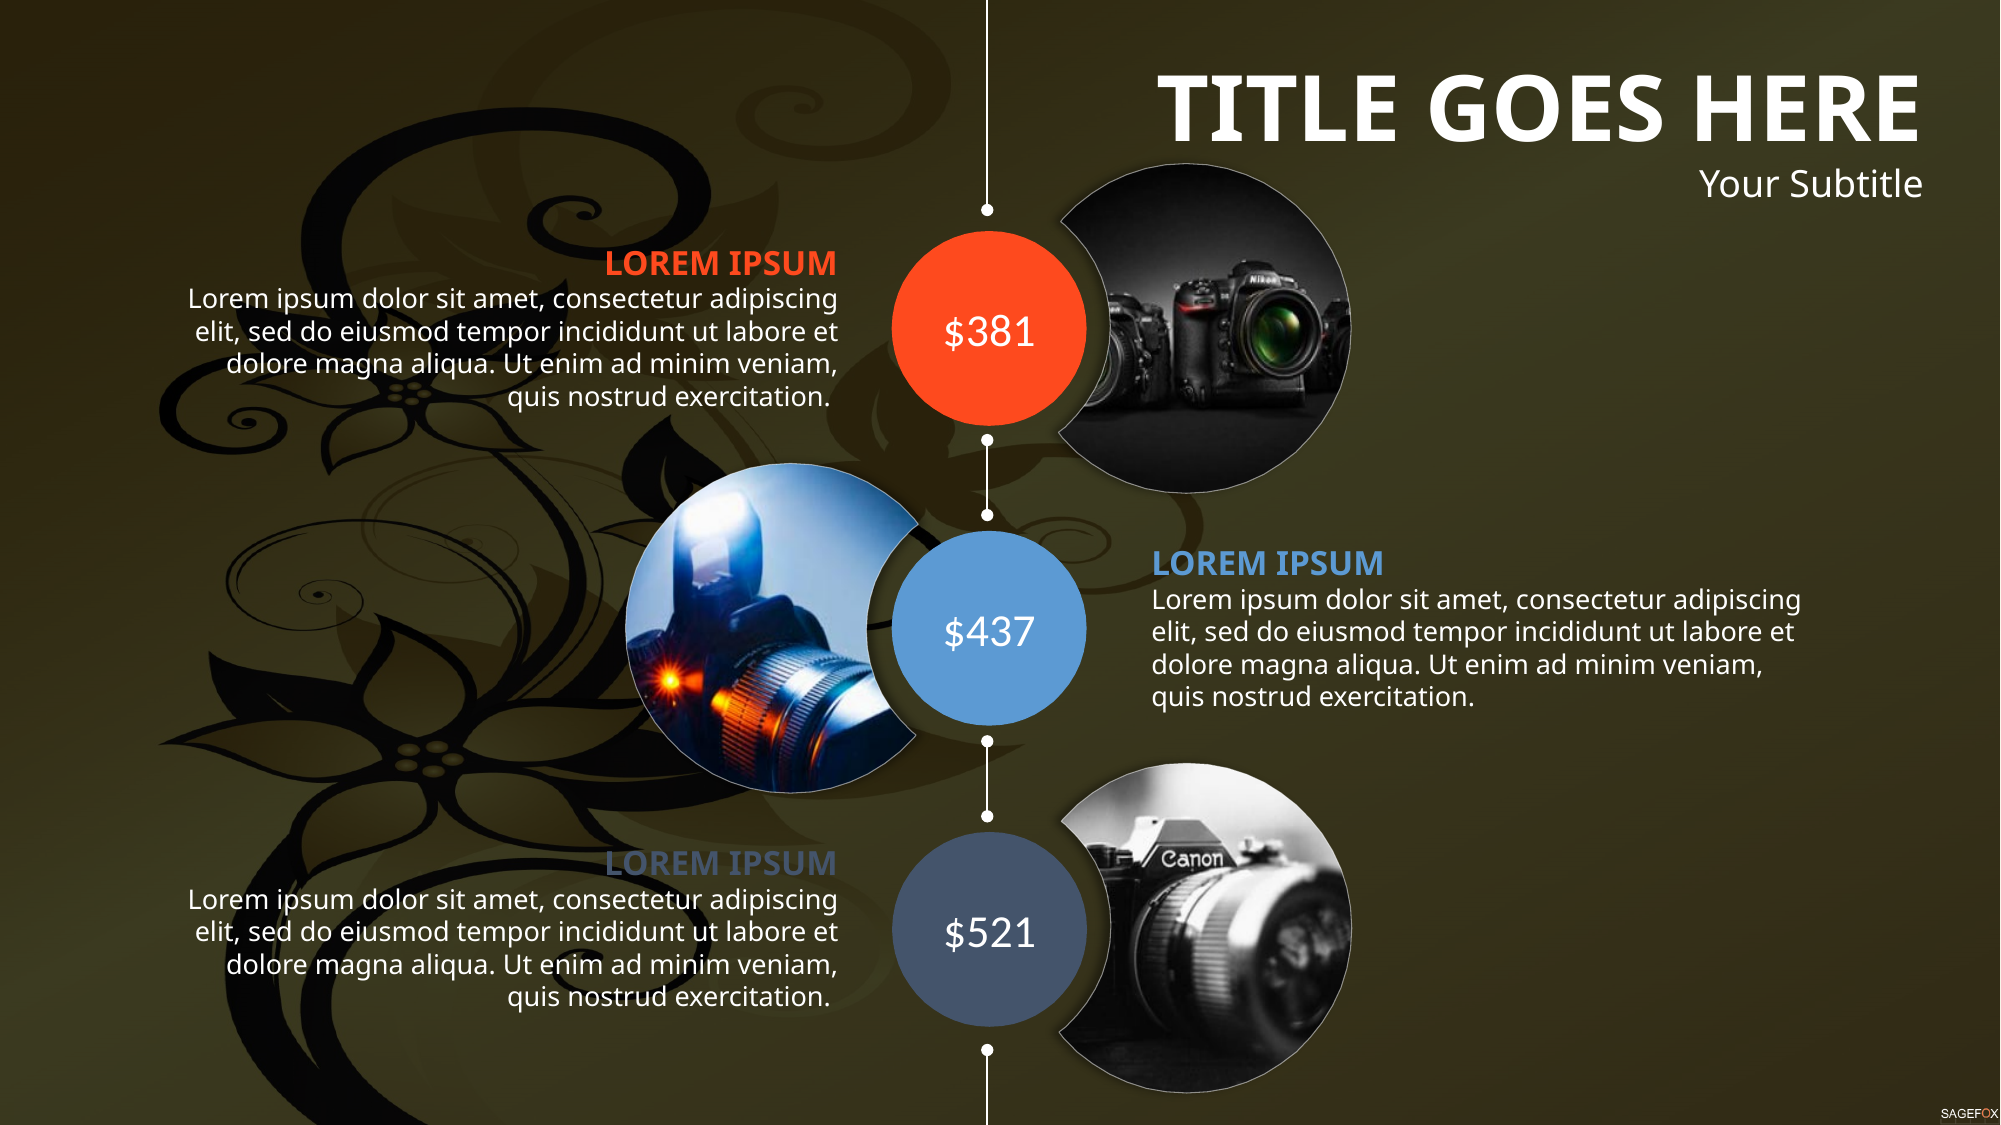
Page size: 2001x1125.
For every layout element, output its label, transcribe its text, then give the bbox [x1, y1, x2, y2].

text_box [1058, 212, 1352, 494]
text_box LOREM IPSUM Lorem ipsum dolor sit amet, consectetur adipiscing elit, sed do eiusmod tempor incididunt ut labore et dolore magna aliqua. Ut enim ad minim veniam, quis nostrud exercitation. [163, 236, 848, 417]
text_box $437 [891, 530, 1087, 726]
text_box [1058, 763, 1352, 1093]
text_box $521 [892, 831, 1088, 1027]
text_box LOREM IPSUM Lorem ipsum dolor sit amet, consectetur adipiscing elit, sed do eiusmod tempor incididunt ut labore et dolore magna aliqua. Ut enim ad minim veniam, quis nostrud exercitation. [1141, 537, 1826, 718]
text_box [625, 463, 919, 794]
picture [0, 0, 2001, 1125]
text_box TITLE GOES HERE Your Subtitle [1035, 42, 1939, 212]
text_box $381 [891, 231, 1087, 426]
text_box LOREM IPSUM Lorem ipsum dolor sit amet, consectetur adipiscing elit, sed do eiusmod tempor incididunt ut labore et dolore magna aliqua. Ut enim ad minim veniam, quis nostrud exercitation. [163, 837, 848, 1017]
